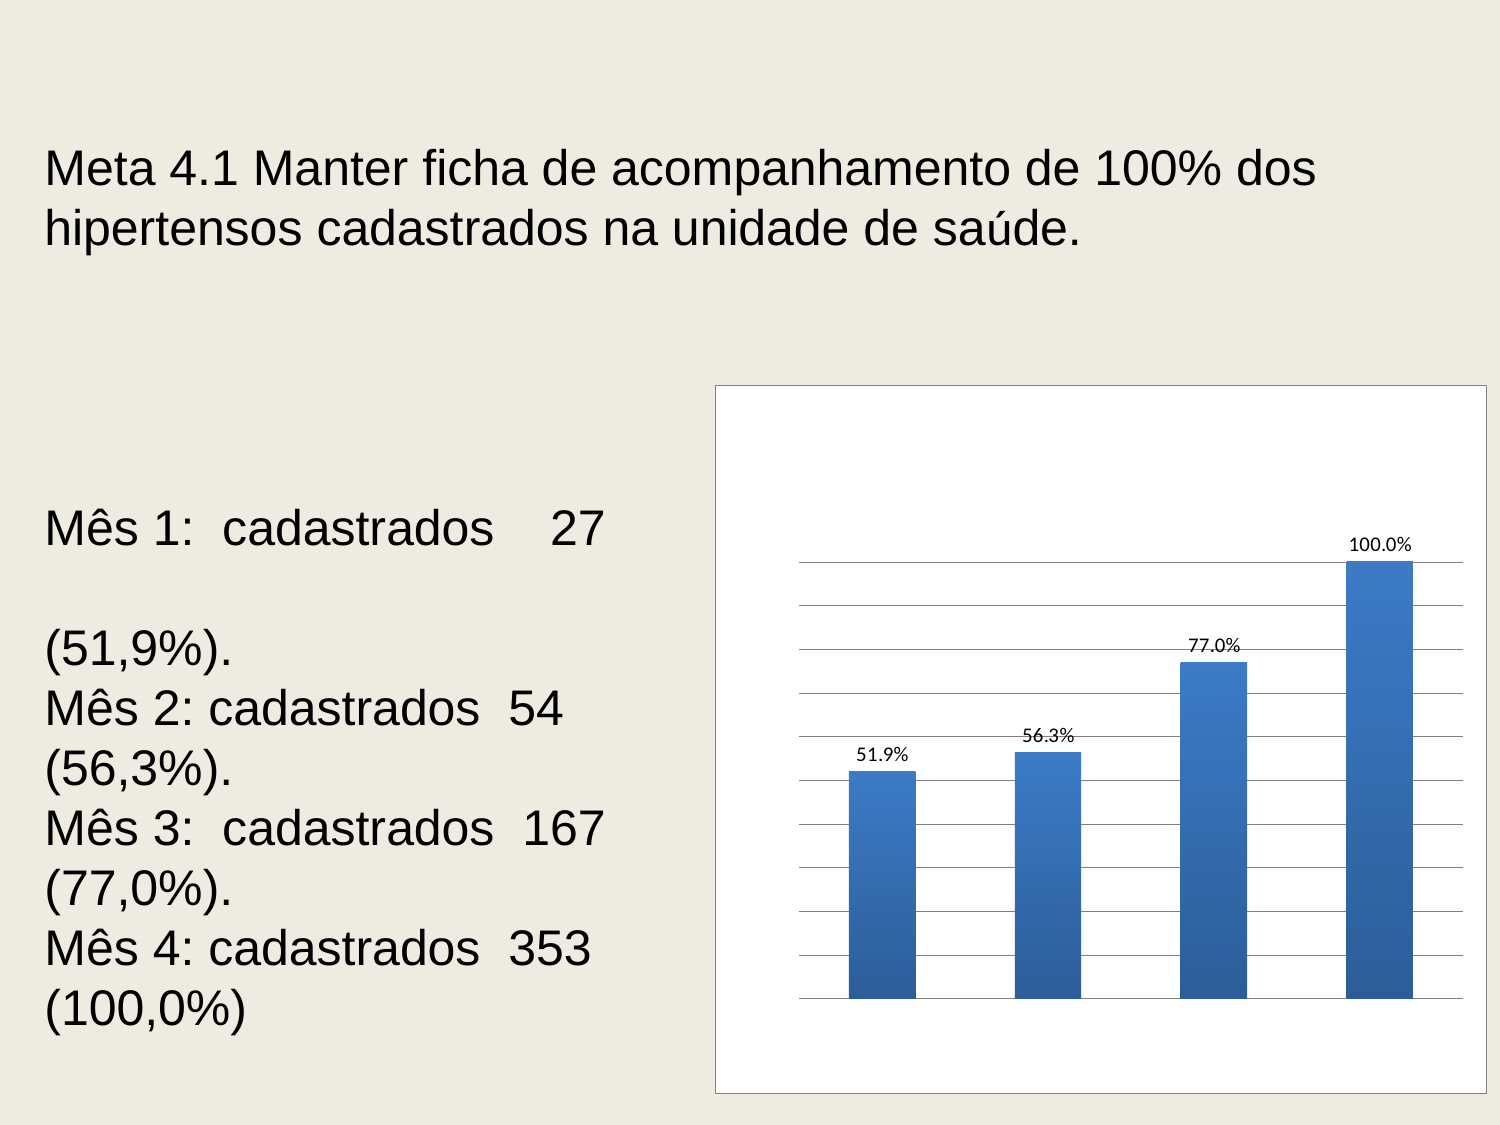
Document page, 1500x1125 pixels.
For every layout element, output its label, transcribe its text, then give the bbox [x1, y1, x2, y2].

chart [714, 385, 1487, 1095]
text_box Meta 4.1 Manter ficha de acompanhamento de 100% dos hipertensos cadastrados na unidade de saúde. Mês 1: cadastrados 27 (51,9%). Mês 2: cadastrados 54 (56,3%). Mês 3: cadastrados 167 (77,0%). Mês 4: cadastrados 353 (100,0%) [29, 128, 1500, 1044]
